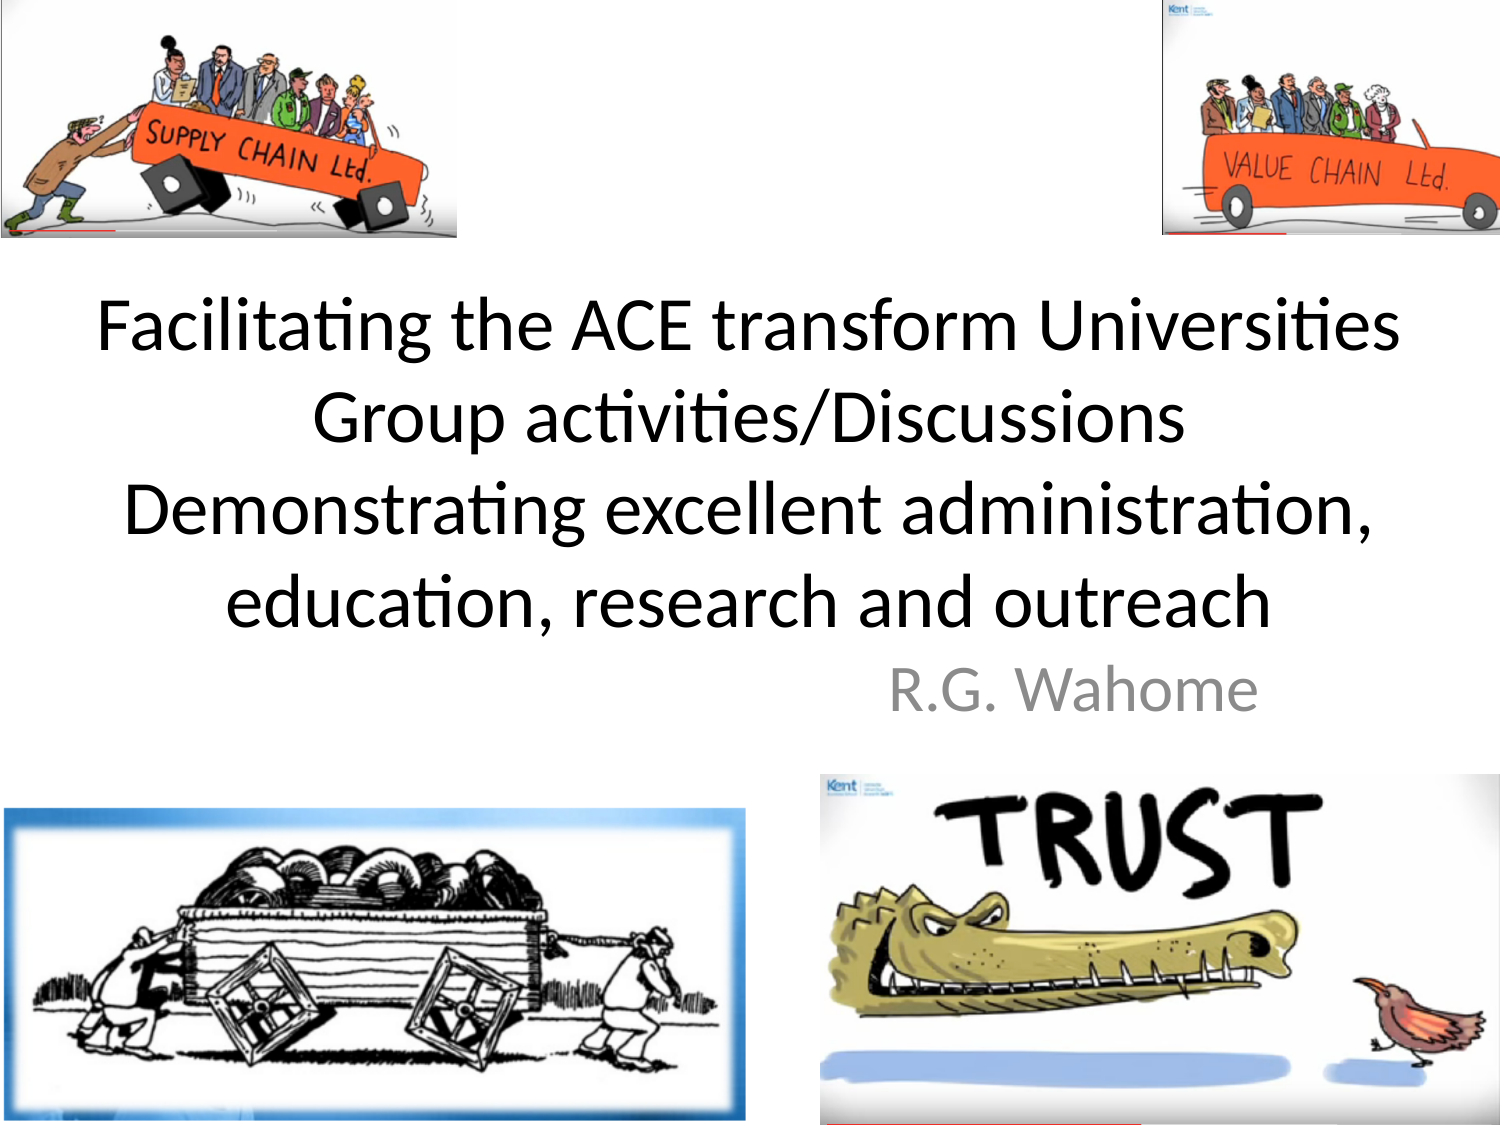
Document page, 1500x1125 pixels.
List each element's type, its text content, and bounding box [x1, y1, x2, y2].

picture [1162, 0, 1500, 235]
picture [0, 804, 751, 1125]
subtitle R.G. Wahome [225, 637, 1275, 925]
title Facilitating the ACE transform Universities Group activities/Discussions Demonstrating excellent administration, education, research and outreach [0, 262, 1500, 654]
picture [0, 0, 457, 238]
picture [819, 774, 1500, 1125]
